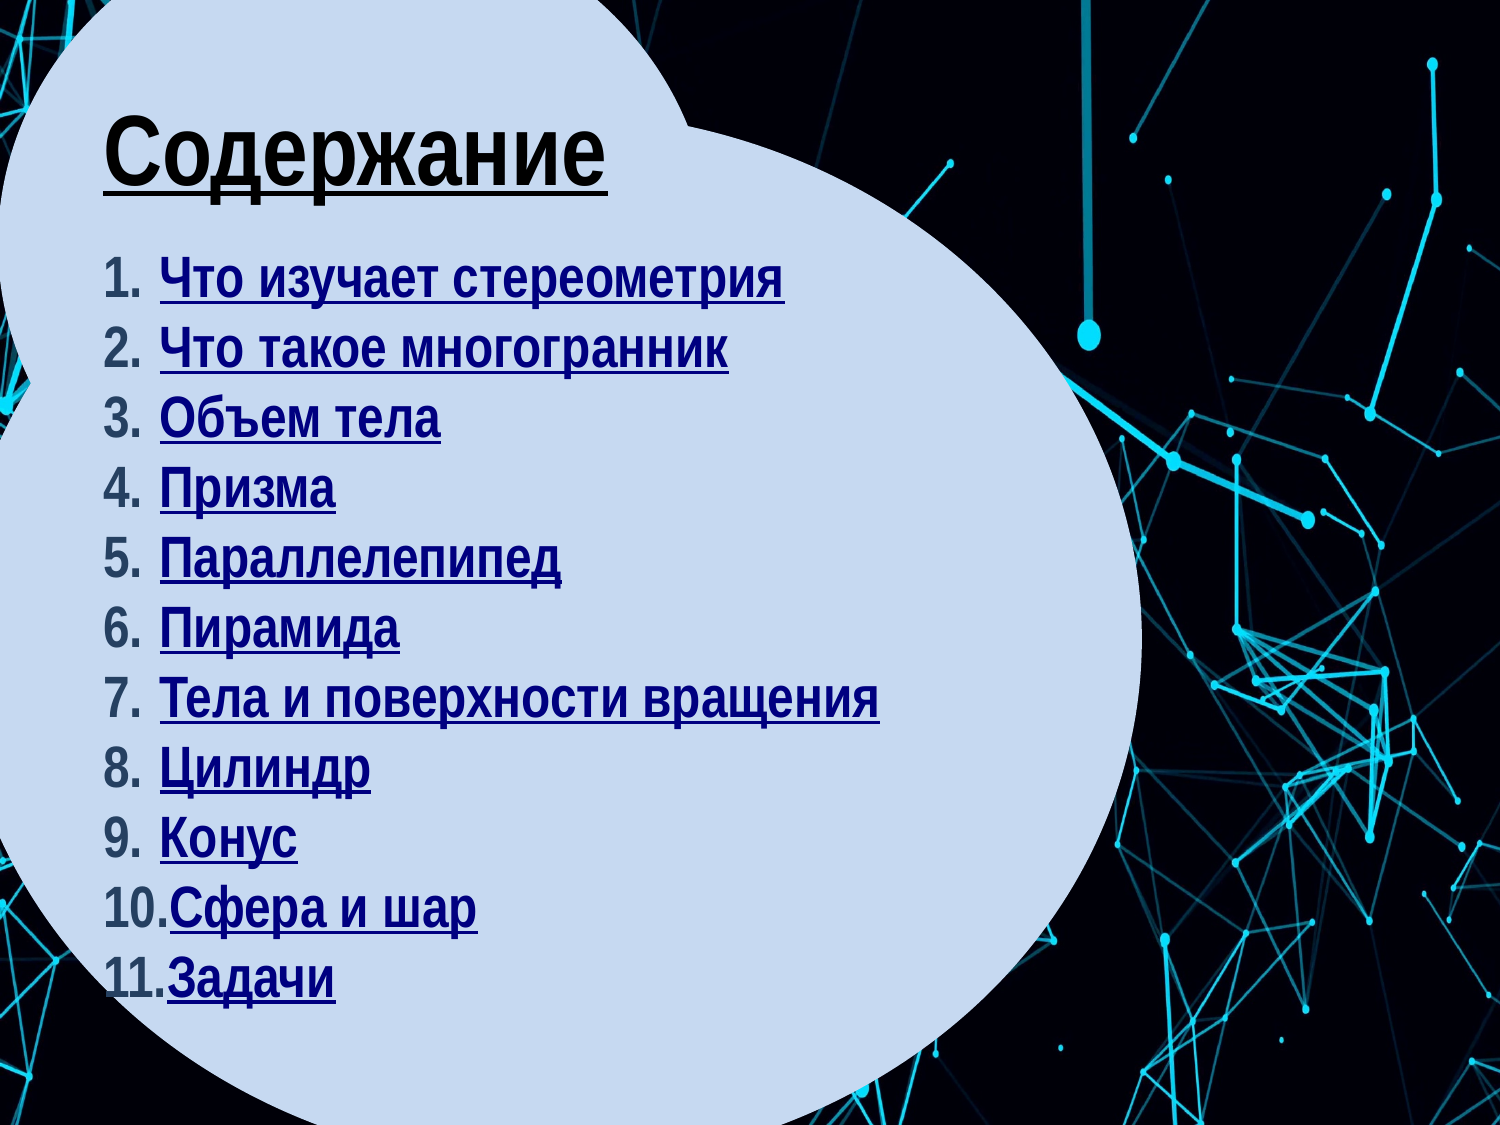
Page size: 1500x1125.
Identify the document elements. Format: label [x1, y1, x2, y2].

list [0, 0, 1500, 1125]
